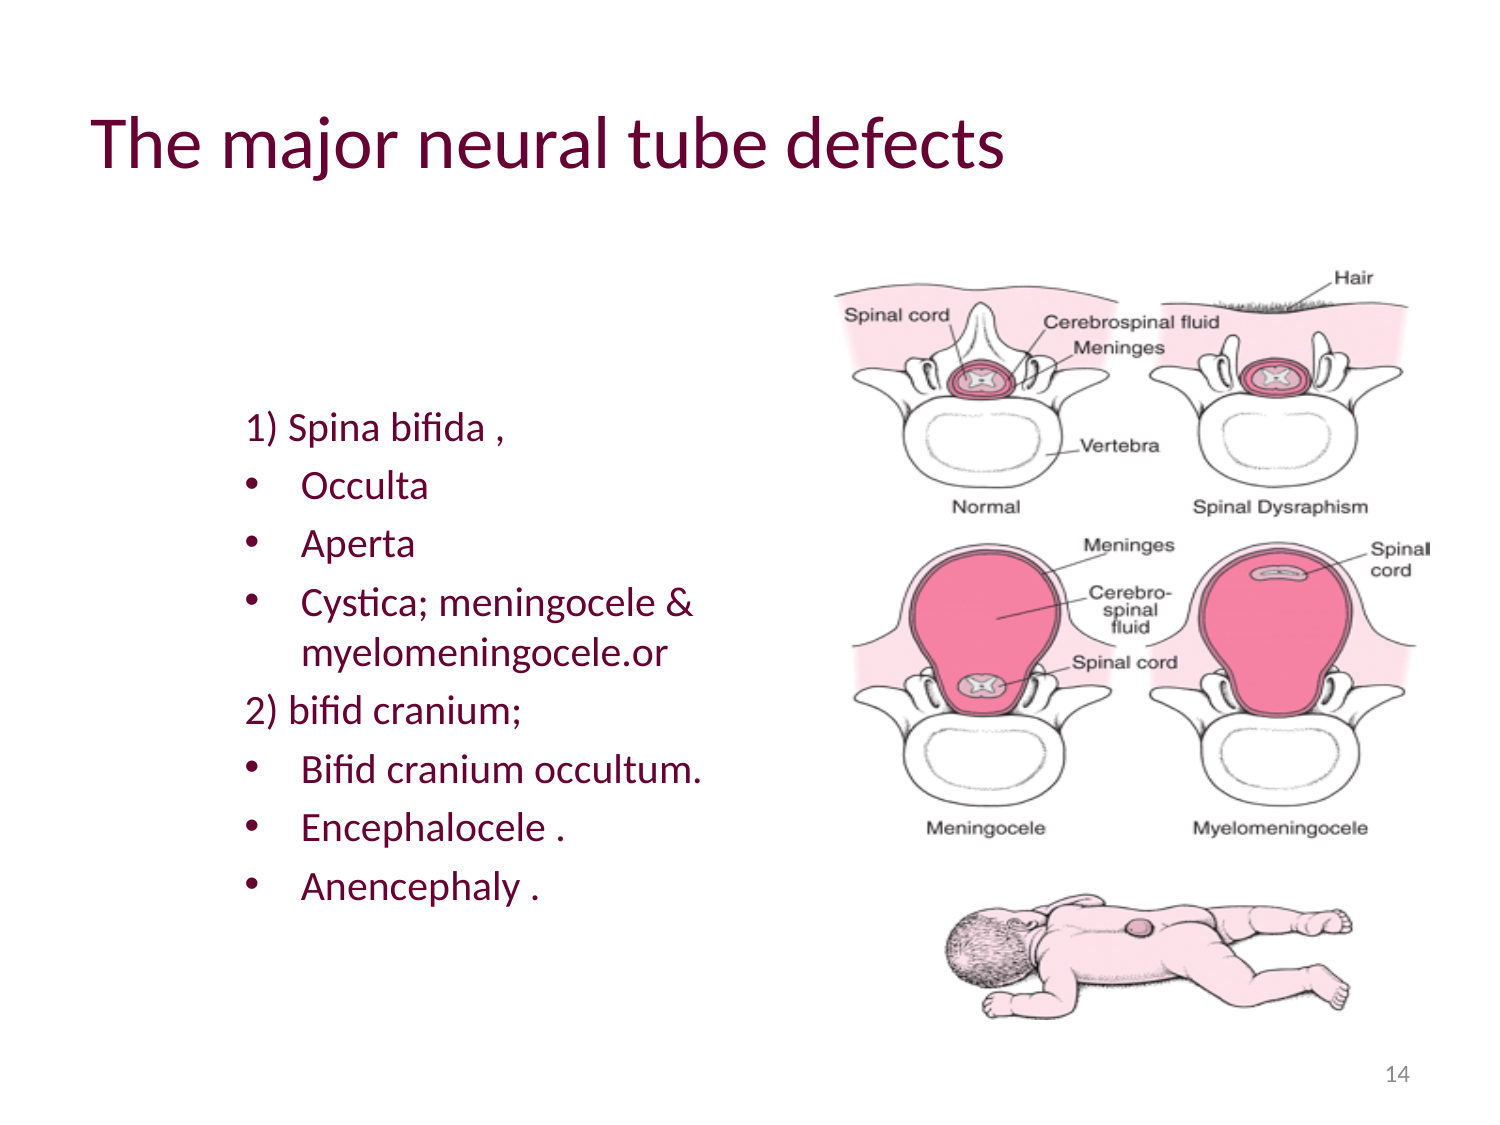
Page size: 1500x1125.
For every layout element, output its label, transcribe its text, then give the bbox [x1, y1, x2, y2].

slide_number 14 [1074, 1042, 1425, 1103]
title The major neural tube defects [75, 45, 1425, 233]
picture [831, 269, 1430, 1020]
list 1) Spina bifida , Occulta Aperta Cystica; meningocele & myelomeningocele.or 2) bifid cranium; Bifid cranium occultum. Encephalocele . Anencephaly . [229, 333, 1022, 1106]
